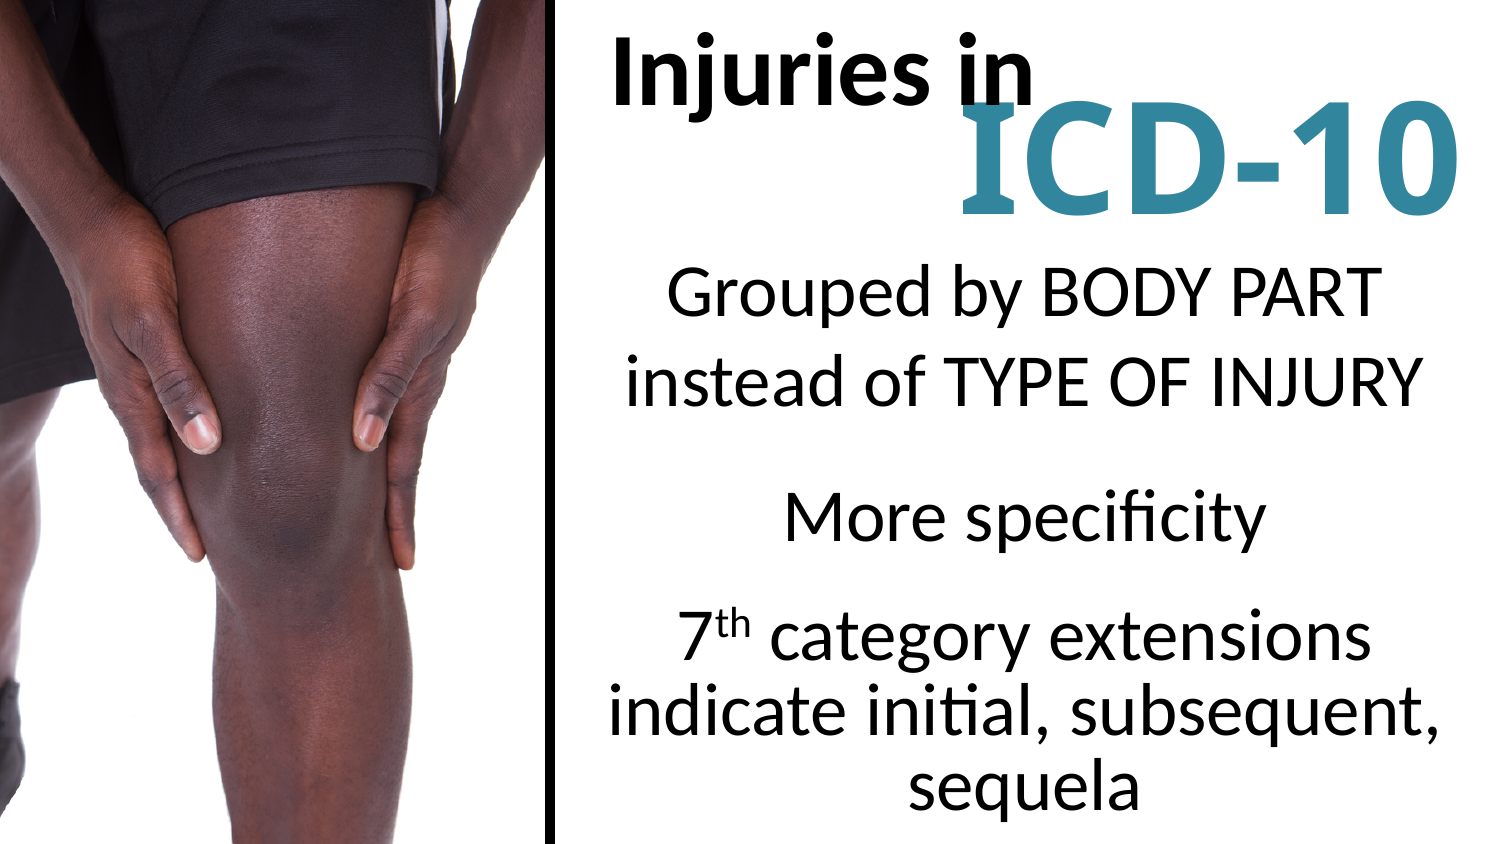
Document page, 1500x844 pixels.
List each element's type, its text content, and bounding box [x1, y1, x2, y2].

title Injuries in [584, 0, 1062, 132]
picture [0, 0, 549, 844]
text_box ICD-10 [853, 50, 1479, 253]
text_box Grouped by BODY PART instead of TYPE OF INJURY [555, 193, 1500, 469]
text_box More specificity [555, 469, 1500, 582]
text_box 7th category extensions indicate initial, subsequent, sequela [555, 582, 1500, 844]
